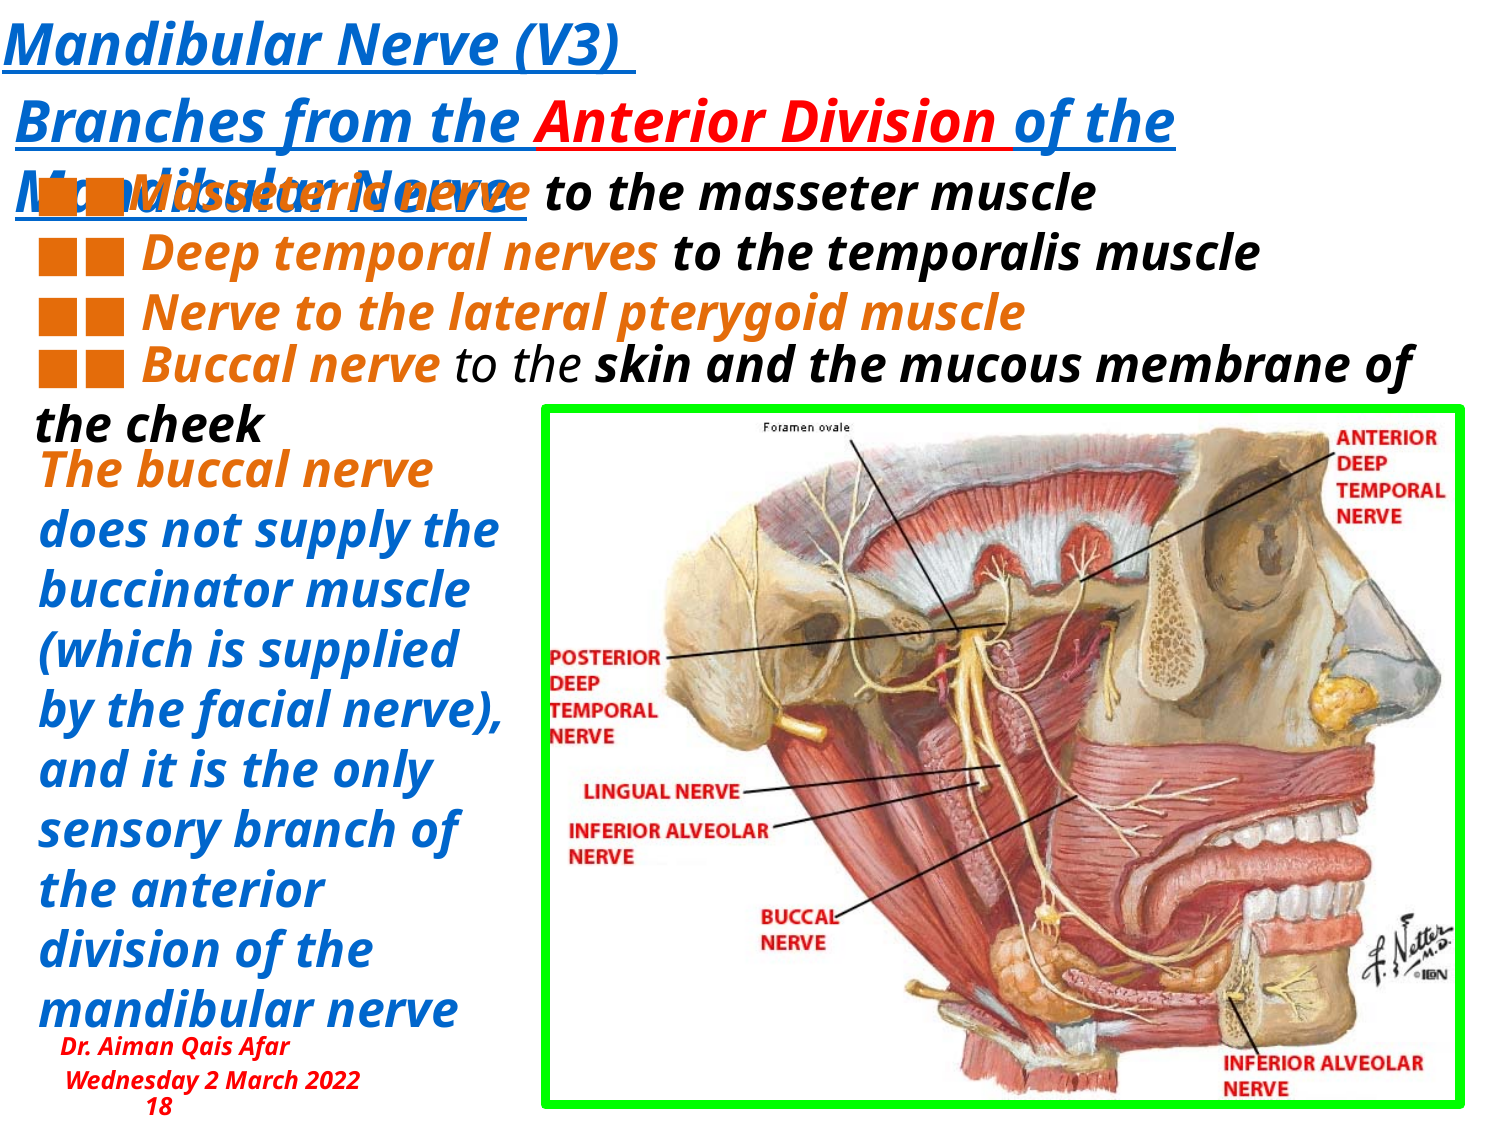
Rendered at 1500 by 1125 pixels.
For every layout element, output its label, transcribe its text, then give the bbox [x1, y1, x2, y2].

picture [549, 413, 1456, 1101]
text_box Branches from the Anterior Division of the Mandibular Nerve [0, 76, 1500, 232]
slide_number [50, 1075, 400, 1110]
text_box ■■Masseteric nerve to the masseter muscle ■■ Deep temporal nerves to the temporalis muscle ■■ Nerve to the lateral pterygoid muscle [19, 153, 1308, 348]
text_box Mandibular Nerve (V3) [0, 0, 651, 76]
text_box The buccal nerve does not supply the buccinator muscle (which is supplied by the facial nerve), and it is the only sensory branch of the anterior division of the mandibular nerve [23, 429, 524, 1045]
text_box ■■ Buccal nerve to the skin and the mucous membrane of the cheek [19, 324, 1481, 460]
slide_number 18 [125, 1077, 188, 1125]
footer Dr. Aiman Qais Afar [0, 1015, 413, 1075]
